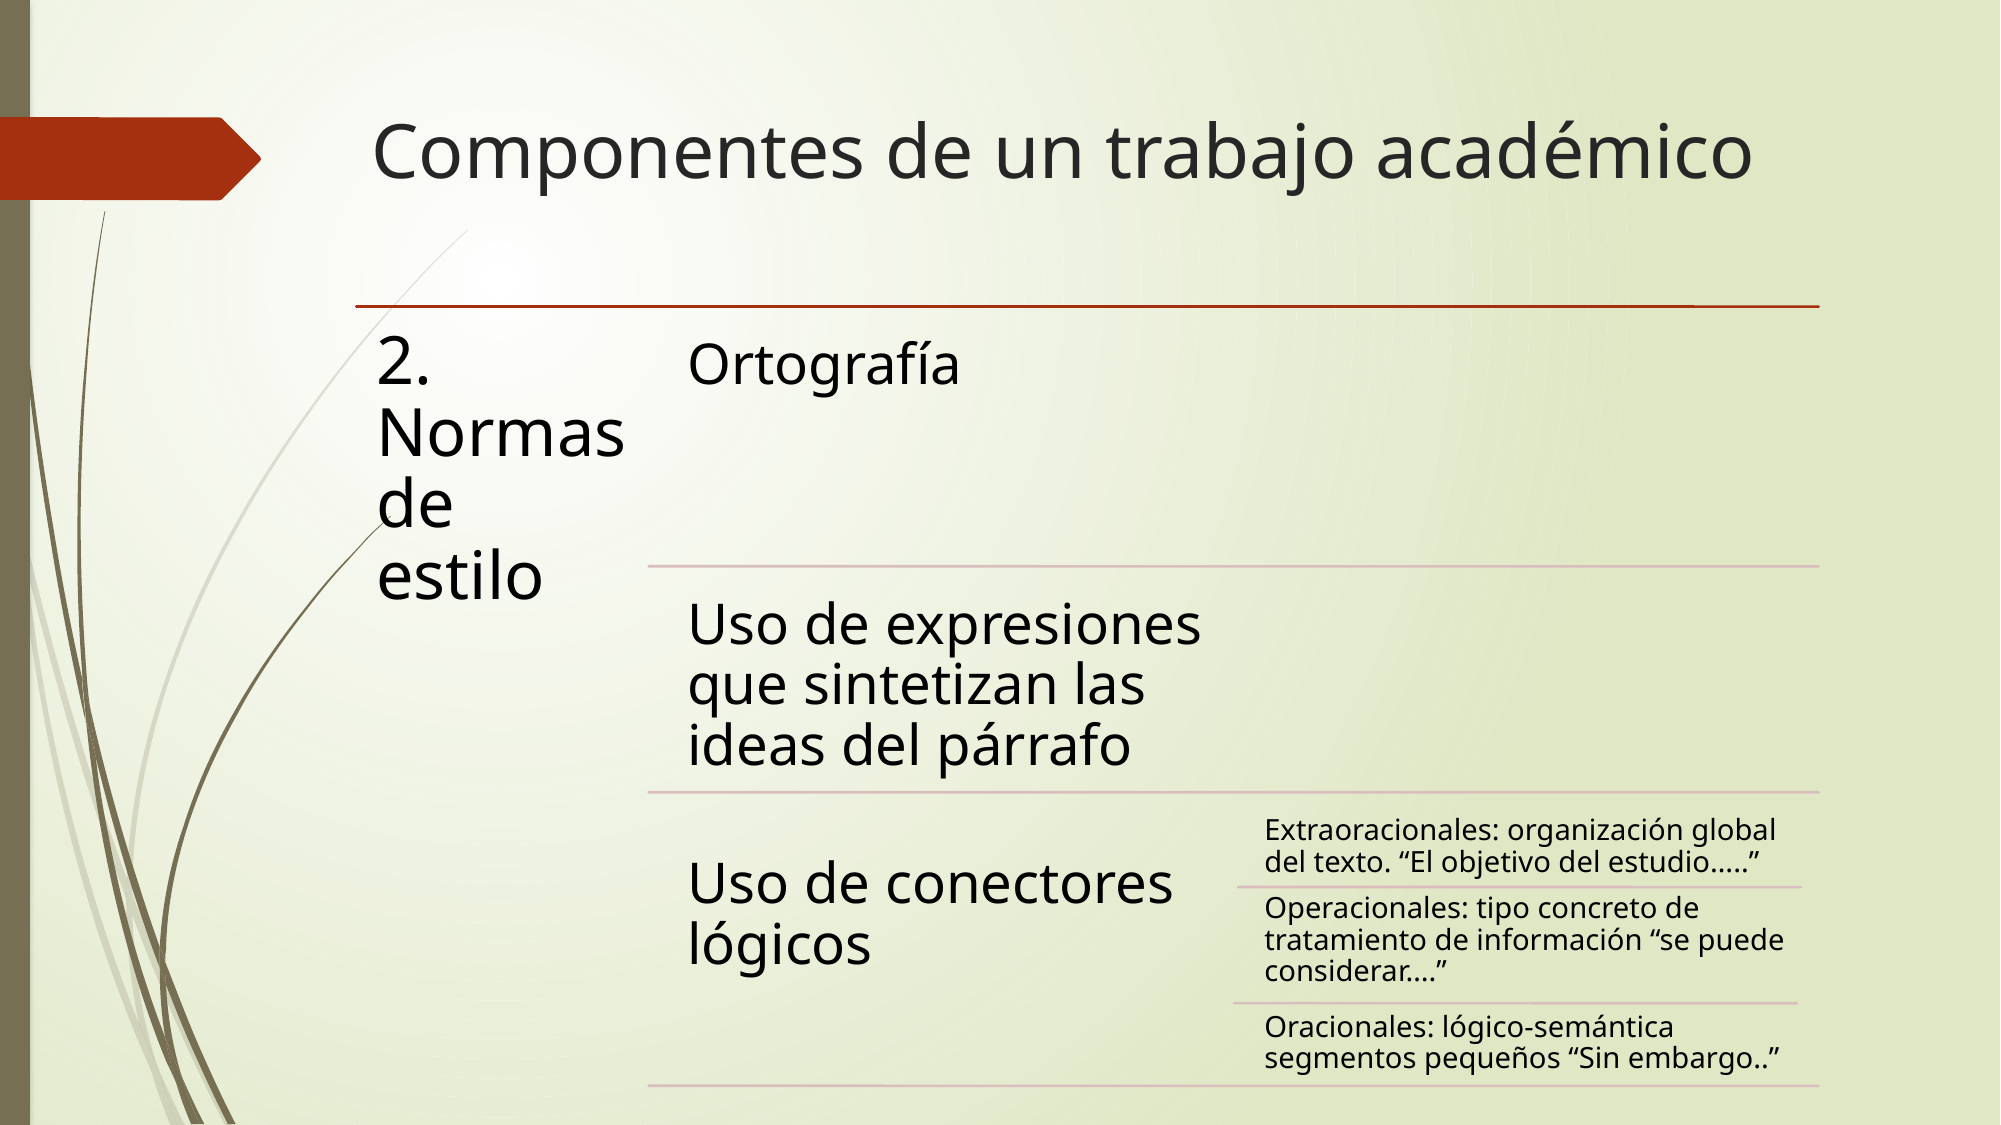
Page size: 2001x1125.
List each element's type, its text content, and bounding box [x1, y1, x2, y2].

title Componentes de un trabajo académico [356, 96, 1888, 307]
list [356, 305, 1819, 1099]
